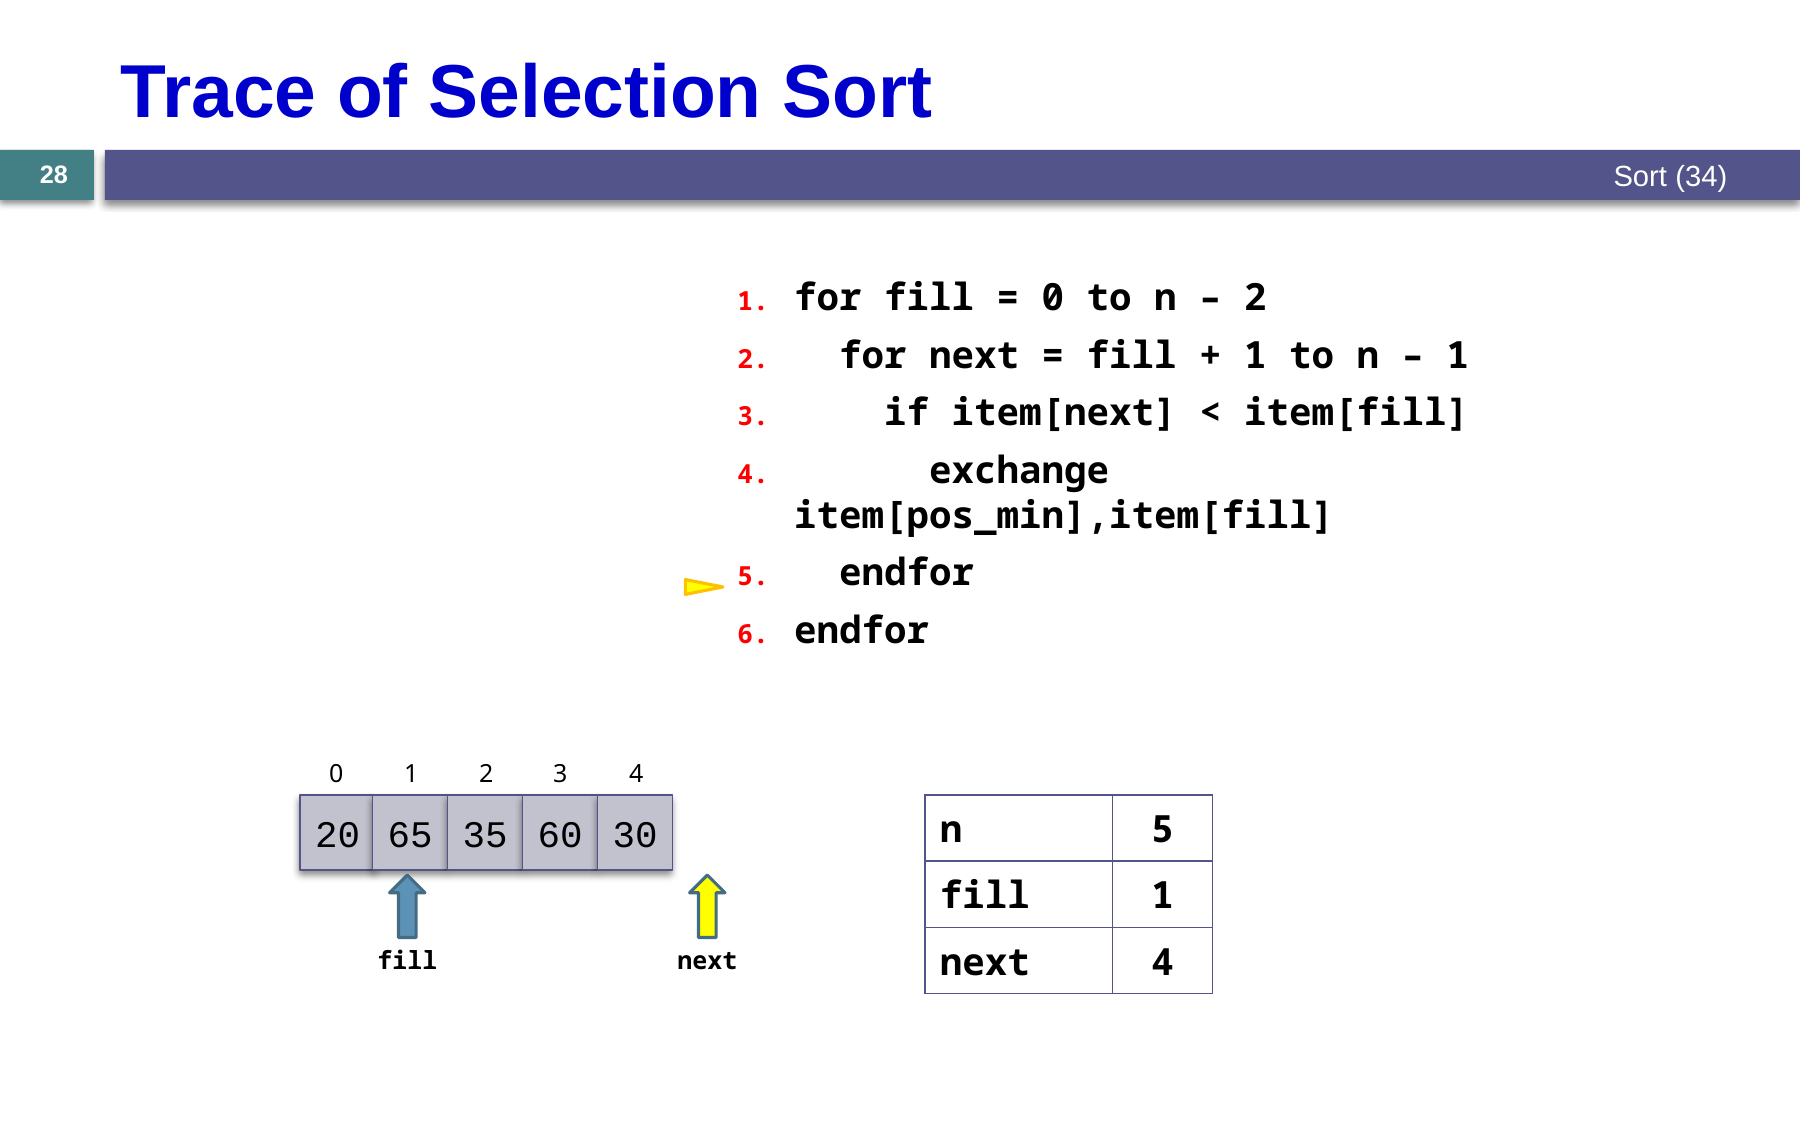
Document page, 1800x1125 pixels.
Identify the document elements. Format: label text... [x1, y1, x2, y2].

footer Sort (34) [675, 149, 1743, 202]
slide_number 28 [0, 150, 108, 196]
table_cell fill [926, 862, 1112, 927]
table_cell next [926, 928, 1112, 993]
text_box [299, 805, 673, 871]
table_cell 4 [1113, 928, 1212, 993]
table_cell 1 [1113, 862, 1212, 927]
text_box [683, 578, 722, 596]
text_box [299, 749, 673, 796]
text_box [326, 874, 488, 984]
title Trace of Selection Sort [105, 27, 1743, 149]
table_header n [926, 796, 1112, 860]
table_header 5 [1113, 796, 1212, 860]
text_box for fill = 0 to n – 2 for next = fill + 1 to n – 1 if item[next] < item[fill] exchange item[pos_min],item[fill] endfor endfor [722, 265, 1623, 659]
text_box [626, 874, 788, 984]
